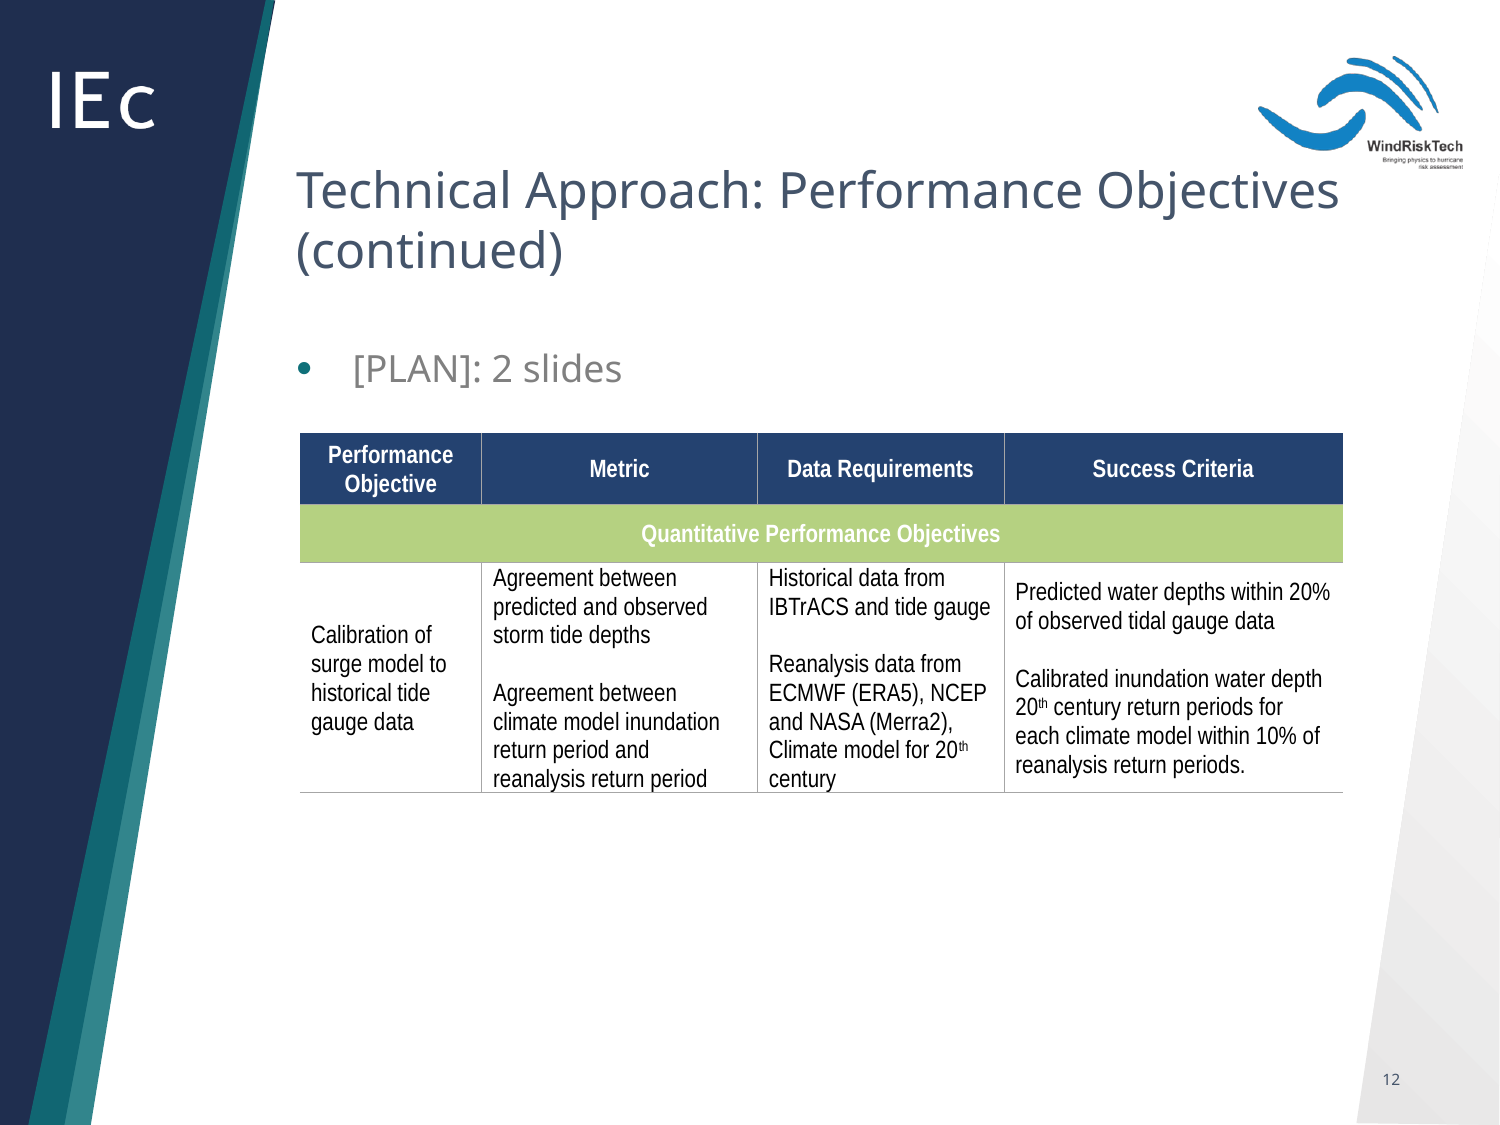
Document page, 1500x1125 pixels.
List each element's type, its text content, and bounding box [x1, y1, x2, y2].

picture [1257, 56, 1463, 169]
slide_number 12 [1131, 1062, 1416, 1125]
picture [33, 49, 161, 142]
list [PLAN]: 2 slides [281, 337, 1416, 1013]
table_cell Predicted water depths within 20% of observed tidal gauge data Calibrated inundation water depth 20th century return periods for each climate model within 10% of reanalysis return periods. [1005, 563, 1343, 792]
table_header Success Criteria [1005, 433, 1343, 504]
table_cell Agreement between predicted and observed storm tide depths Agreement between climate model inundation return period and reanalysis return period [482, 563, 757, 792]
table_header Metric [482, 433, 757, 504]
table_cell Quantitative Performance Objectives [300, 505, 1343, 562]
table_cell Calibration of surge model to historical tide gauge data [300, 563, 481, 792]
table_header Data Requirements [758, 433, 1004, 504]
table_header Performance Objective [300, 433, 481, 504]
table_cell Historical data from IBTrACS and tide gauge Reanalysis data from ECMWF (ERA5), NCEP and NASA (Merra2), Climate model for 20th century [758, 563, 1004, 792]
title Technical Approach: Performance Objectives (continued) [281, 112, 1416, 325]
